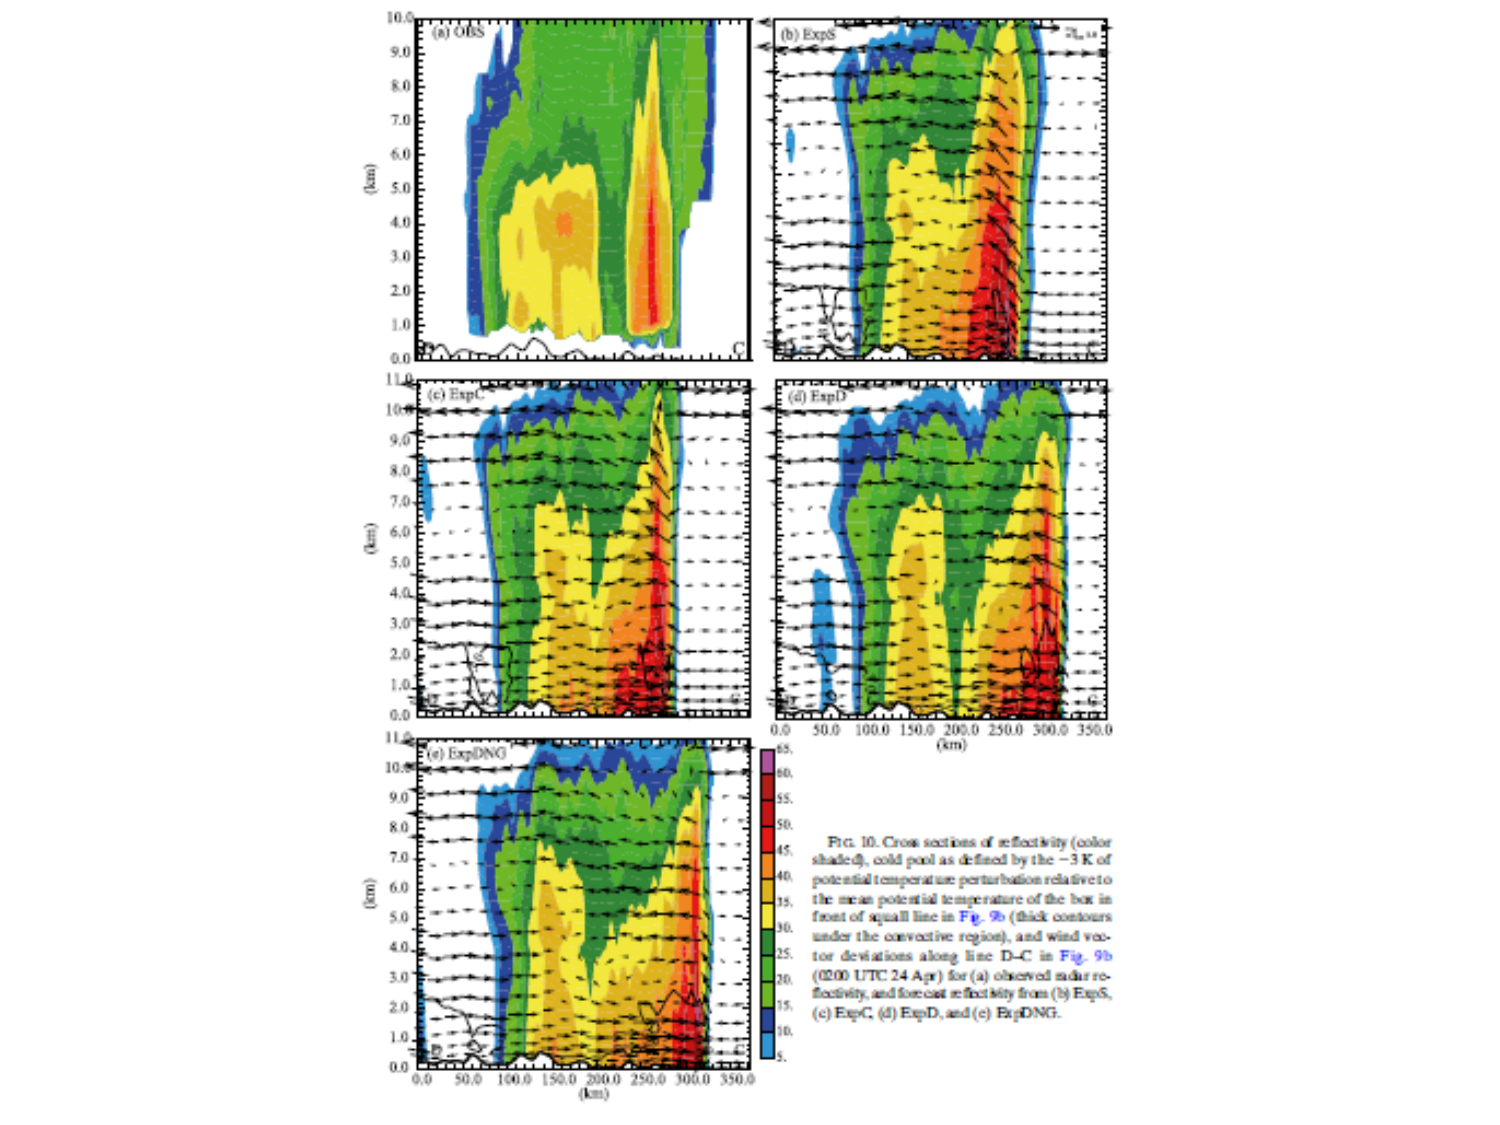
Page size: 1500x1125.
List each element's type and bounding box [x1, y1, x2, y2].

picture [347, 0, 1139, 1107]
